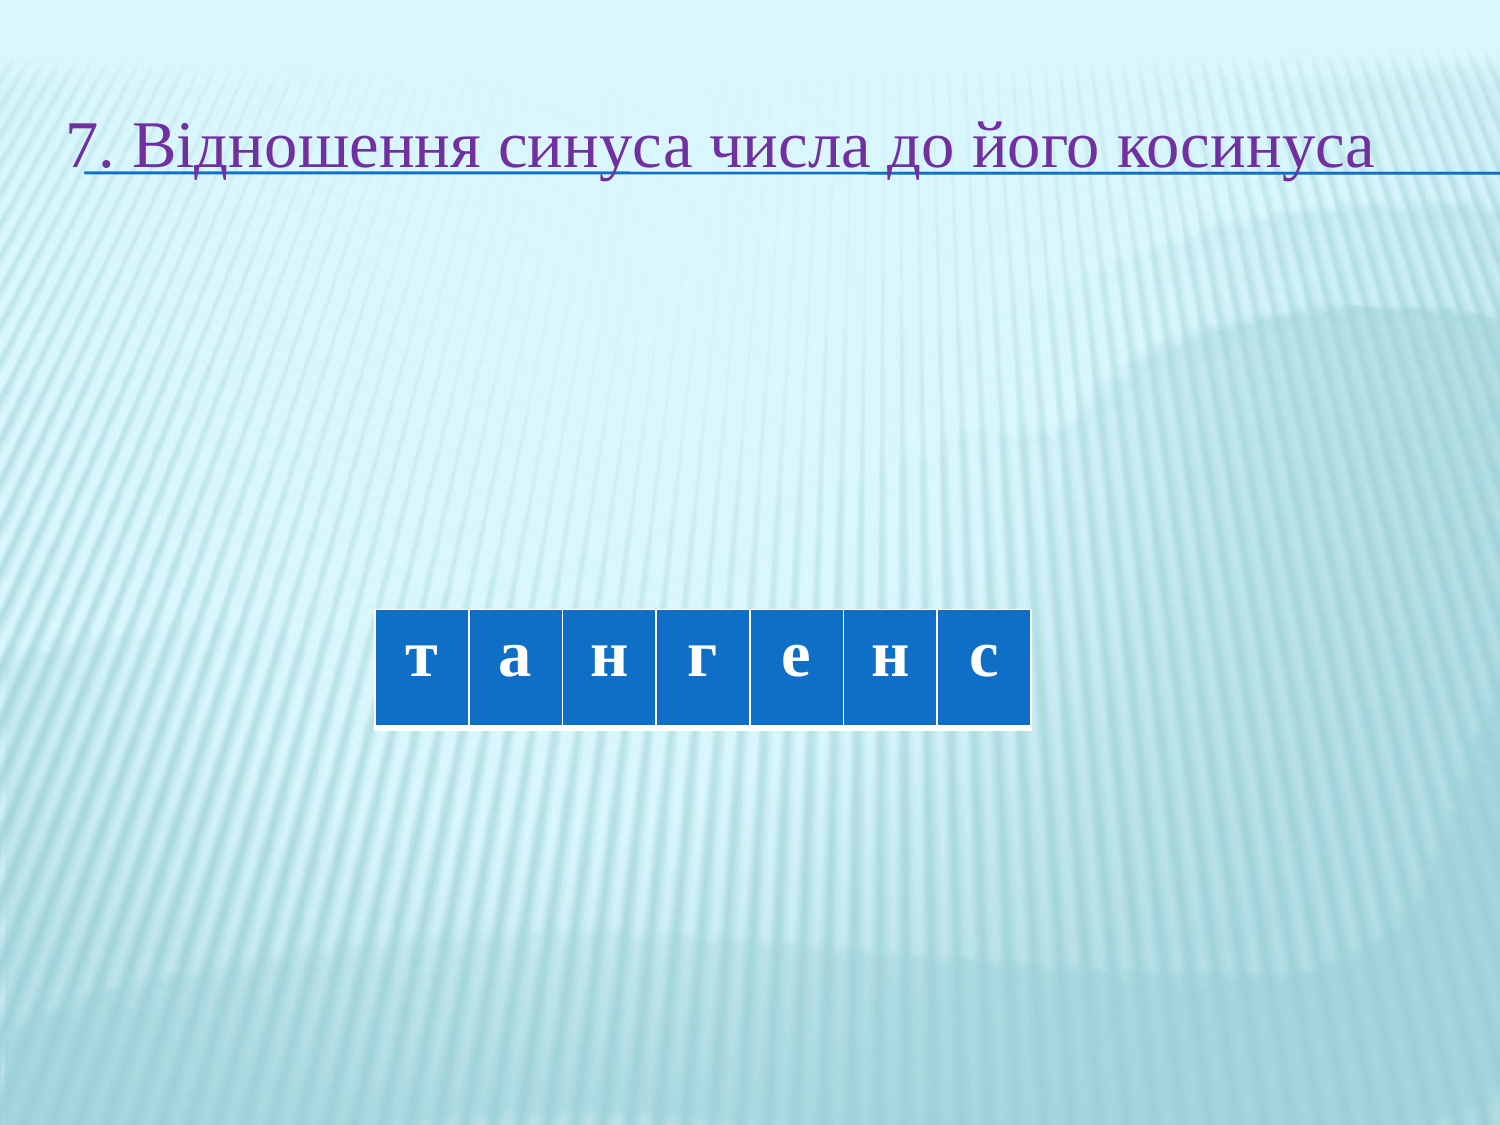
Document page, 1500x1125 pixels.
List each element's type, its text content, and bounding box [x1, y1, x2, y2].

list 7. Відношення синуса числа до його косинуса [0, 0, 1500, 1125]
table_header н [844, 610, 936, 725]
table_header с [938, 610, 1030, 725]
table_header а [470, 610, 562, 725]
table_header т [376, 610, 468, 725]
table_header н [563, 610, 655, 725]
table_header г [657, 610, 749, 725]
table_header е [751, 610, 843, 725]
